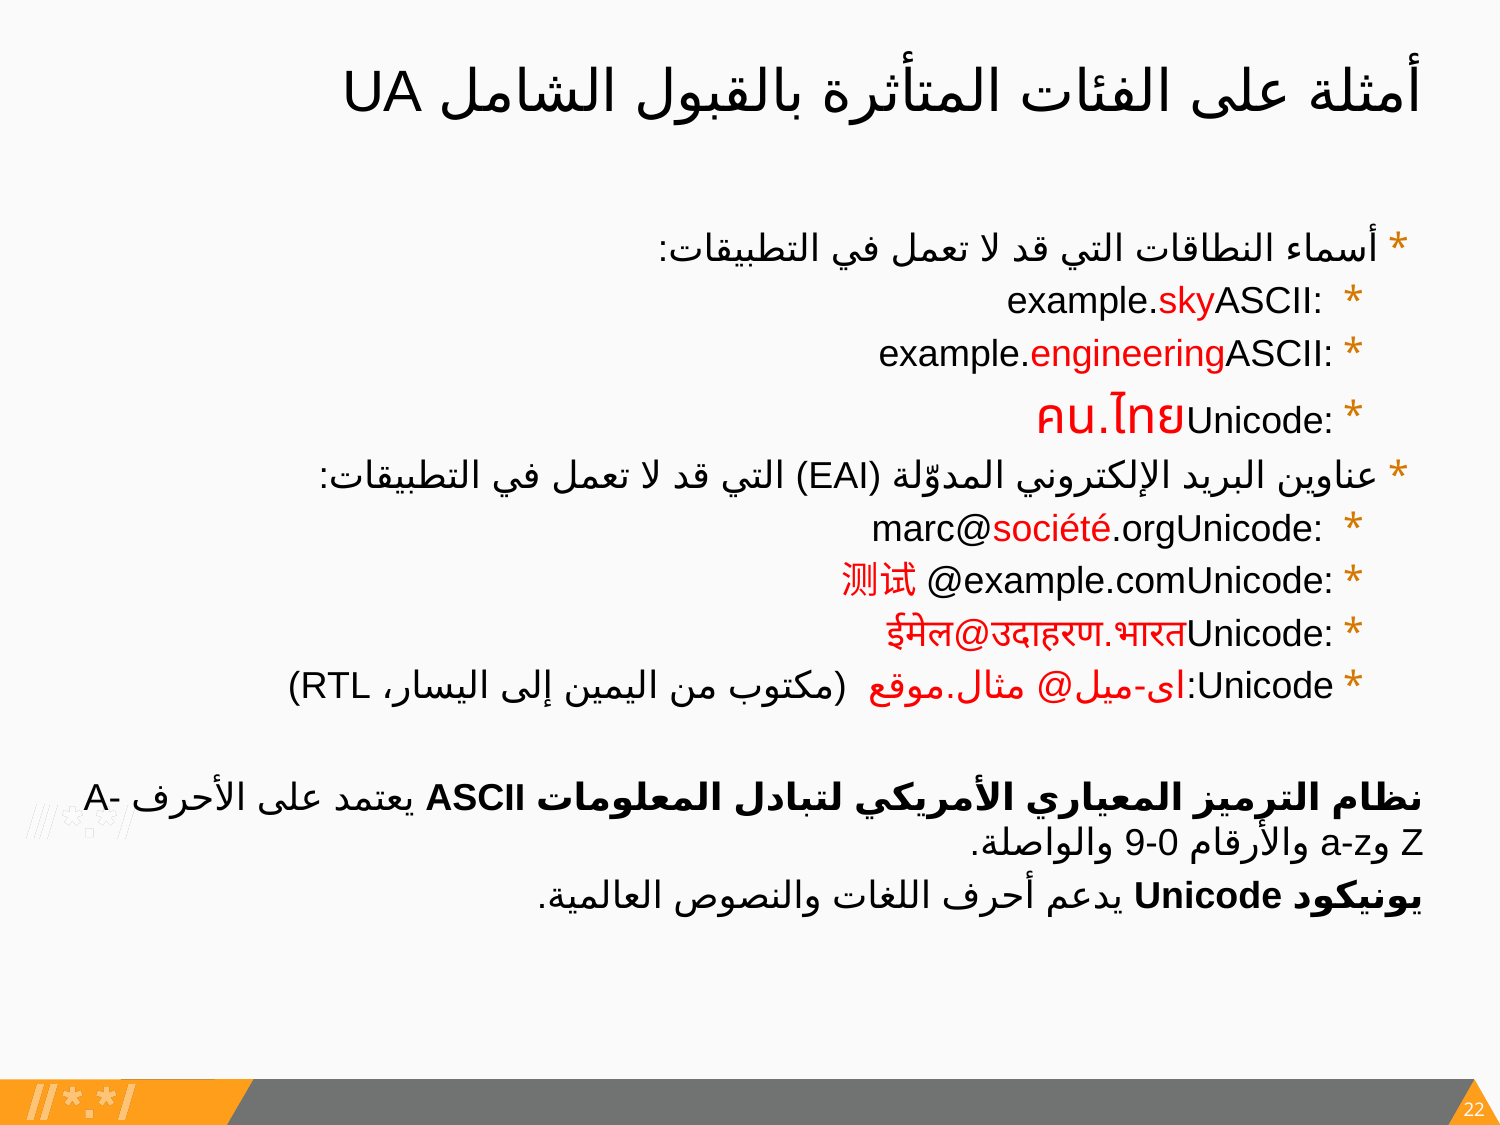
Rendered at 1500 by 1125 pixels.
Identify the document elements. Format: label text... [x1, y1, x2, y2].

list أسماء النطاقات التي قد لا تعمل في التطبيقات: ASCII: example.sky ASCII: example.engineering Unicode: คน.ไทย عناوين البريد الإلكتروني المدوّلة (EAI) التي قد لا تعمل في التطبيقات: Unicode: marc@société.org Unicode: 测试@example.com Unicode: ईमेल@उदाहरण.भारत Unicode: ای-میل@ مثال.موقع (مكتوب من اليمين إلى اليسار، RTL) نظام الترميز المعياري الأمريكي لتبادل المعلومات ASCII يعتمد على الأحرف A-Z وa-z والأرقام 0-9 والواصلة. يونيكود Unicode يدعم أحرف اللغات والنصوص العالمية. [52, 216, 1439, 1025]
title أمثلة على الفئات المتأثرة بالقبول الشامل UA [52, 45, 1439, 216]
